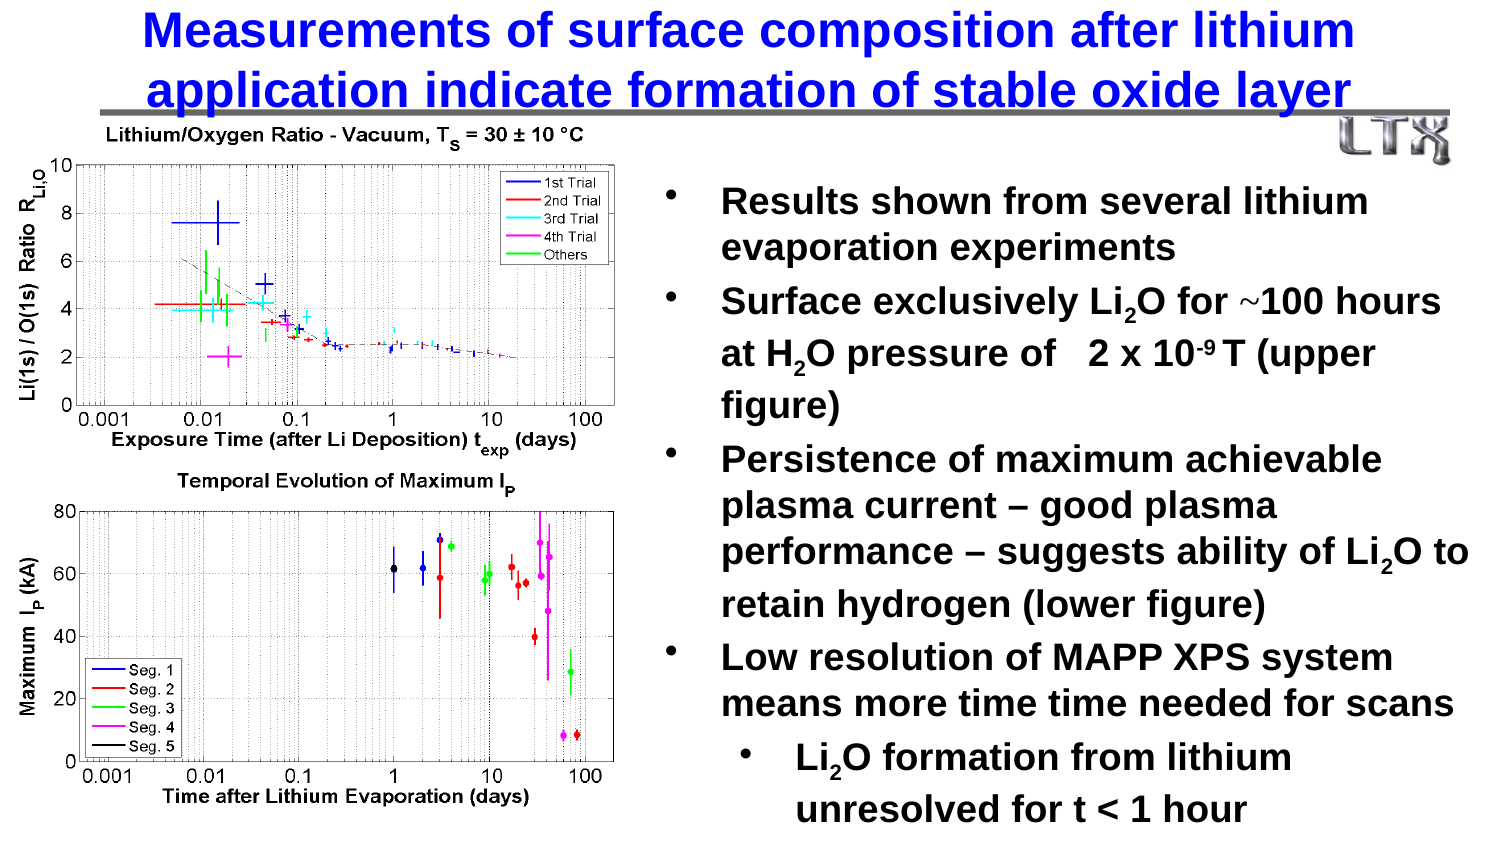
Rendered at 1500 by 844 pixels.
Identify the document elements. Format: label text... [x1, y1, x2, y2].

picture [1312, 126, 1475, 168]
text_box Measurements of surface composition after lithium application indicate formation of stable oxide layer [0, 0, 1500, 126]
text_box Results shown from several lithium evaporation experiments Surface exclusively Li2O for ~100 hours at H2O pressure of 2 x 10-9 T (upper figure) Persistence of maximum achievable plasma current – good plasma performance – suggests ability of Li2O to retain hydrogen (lower figure) Low resolution of MAPP XPS system means more time time needed for scans Li2O formation from lithium unresolved for t < 1 hour [650, 168, 1500, 844]
picture [12, 121, 638, 811]
